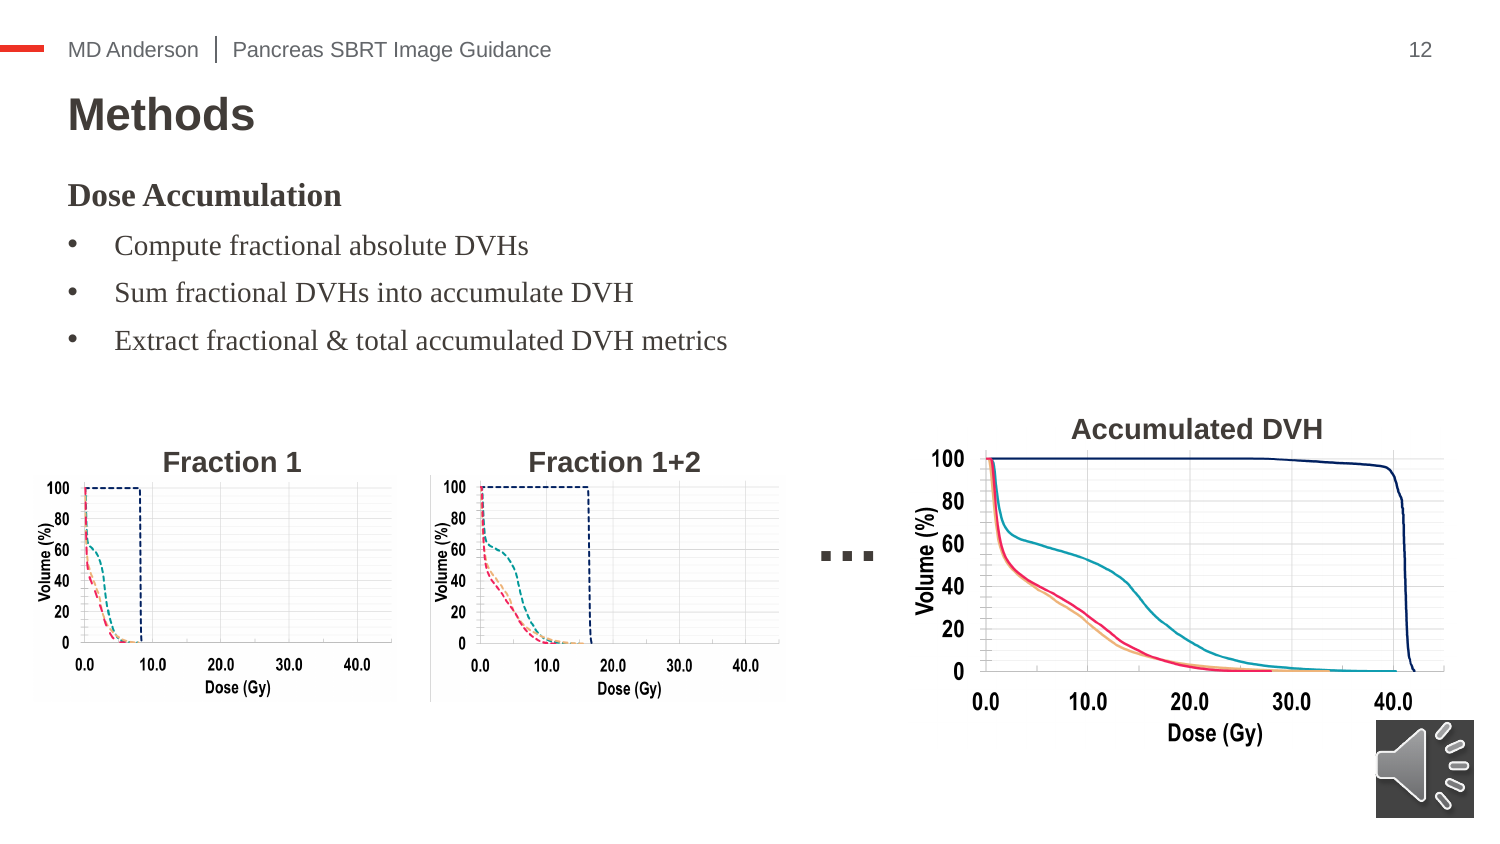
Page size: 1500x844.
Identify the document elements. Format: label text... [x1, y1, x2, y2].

text_box Fraction 1+2 [513, 435, 717, 473]
picture [908, 427, 1476, 819]
footer Pancreas SBRT Image Guidance [232, 35, 1283, 63]
list Dose Accumulation Compute fractional absolute DVHs Sum fractional DVHs into accumulate DVH Extract fractional & total accumulated DVH metrics [67, 173, 1012, 795]
title Methods [67, 84, 1433, 190]
picture [33, 474, 397, 702]
text_box Accumulated DVH [1056, 402, 1339, 426]
picture [429, 474, 786, 702]
text_box Fraction 1 [147, 435, 318, 473]
text_box … [799, 487, 897, 582]
slide_number 12 [1383, 35, 1433, 63]
